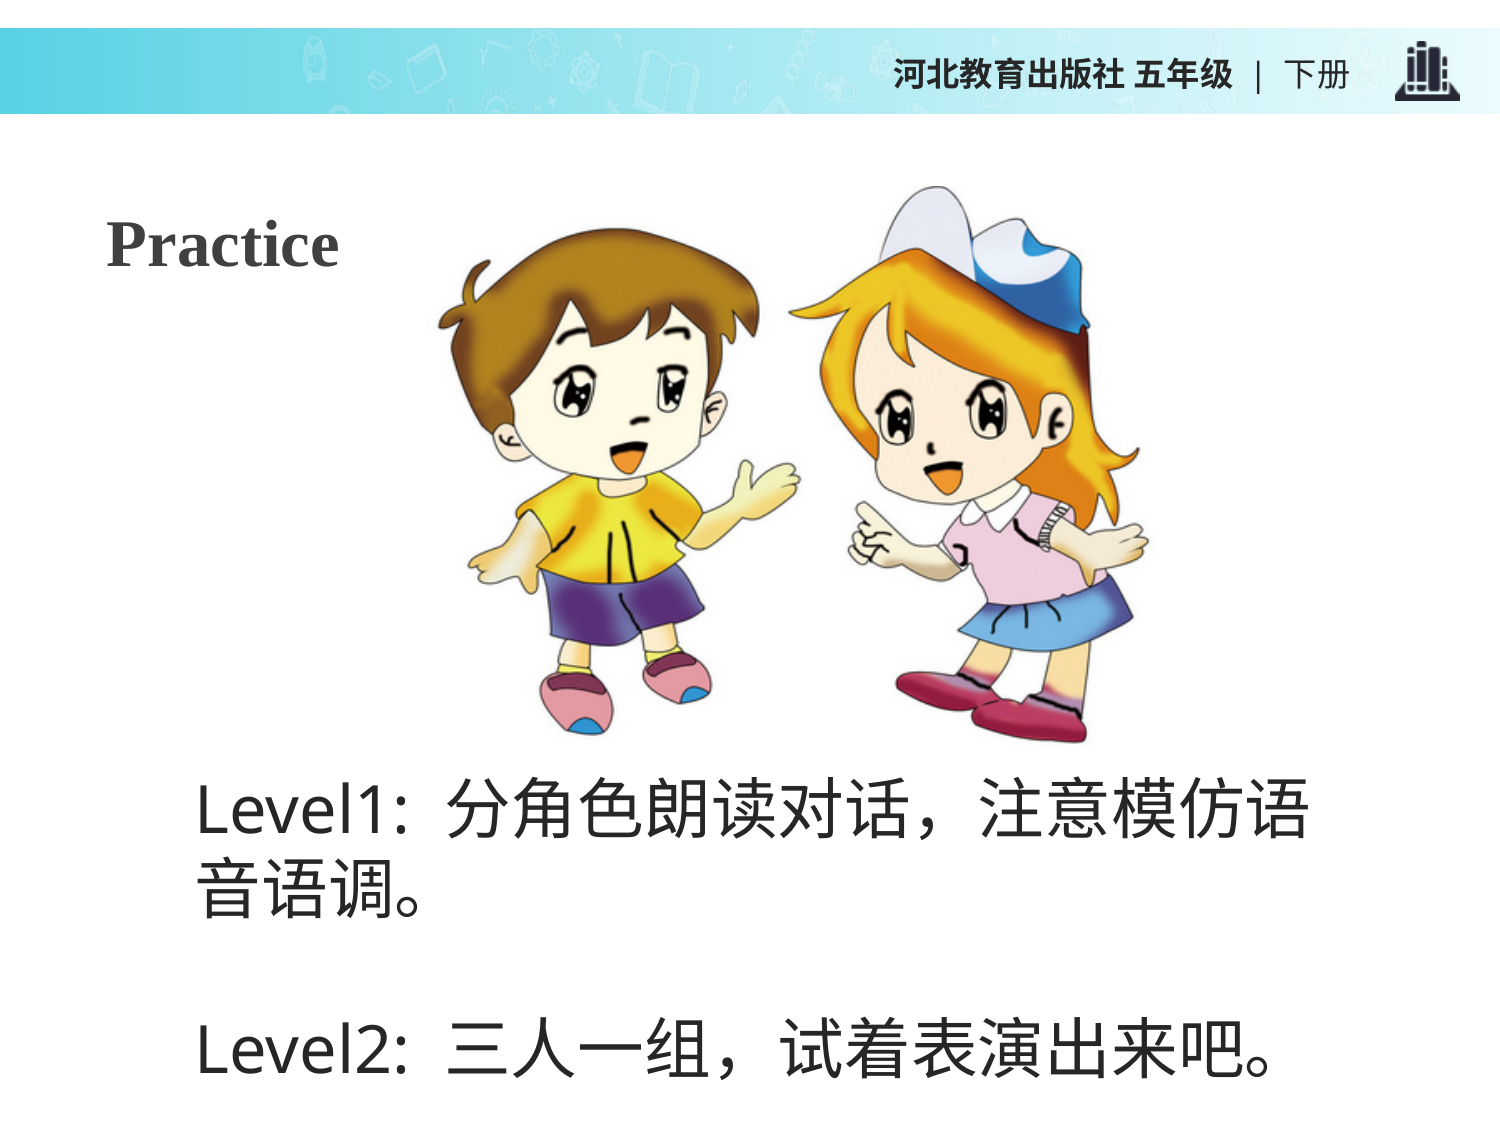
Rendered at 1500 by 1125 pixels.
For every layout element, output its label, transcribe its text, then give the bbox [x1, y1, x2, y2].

text_box 河北教育出版社 五年级 | 下册 [878, 46, 1396, 101]
text_box Level1: 分角色朗读对话，注意模仿语音语调。 Level2: 三人一组，试着表演出来吧。 [179, 759, 1368, 1094]
picture [303, 29, 1385, 114]
picture [1395, 41, 1460, 101]
picture [421, 186, 1162, 758]
text_box Practice [92, 192, 356, 287]
